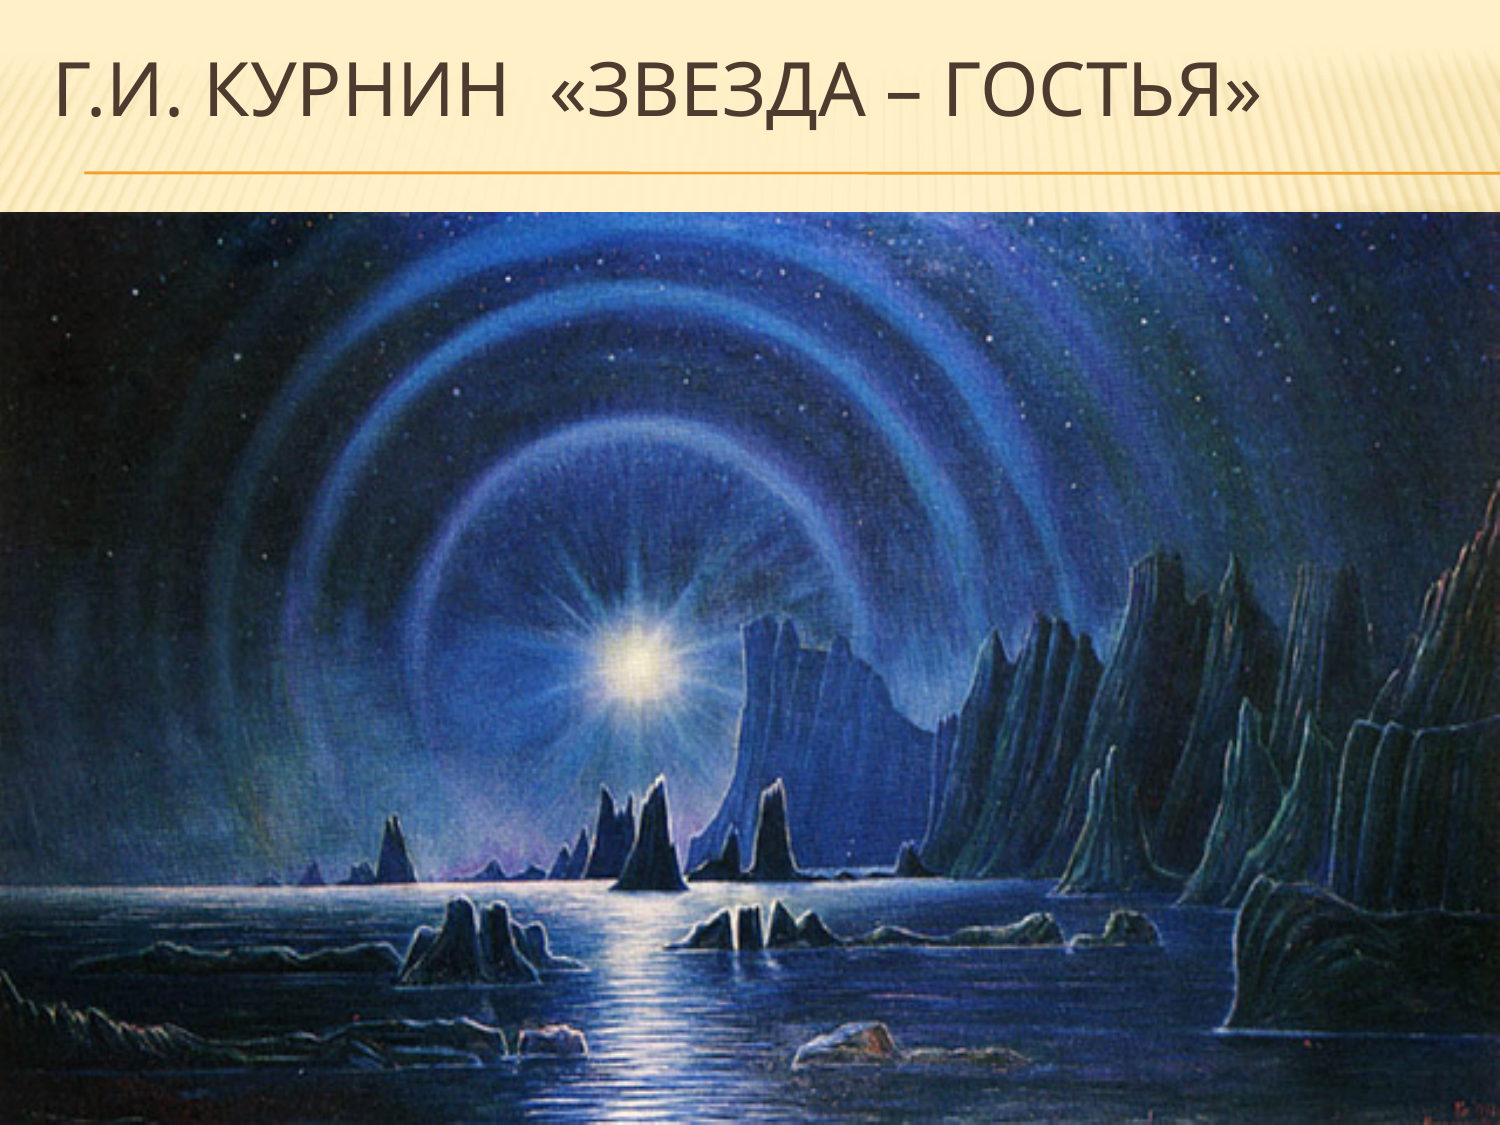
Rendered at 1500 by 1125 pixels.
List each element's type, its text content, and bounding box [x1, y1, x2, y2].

title Г.и. курнин «Звезда – гостья» [37, 5, 1463, 169]
picture [0, 212, 1500, 1125]
